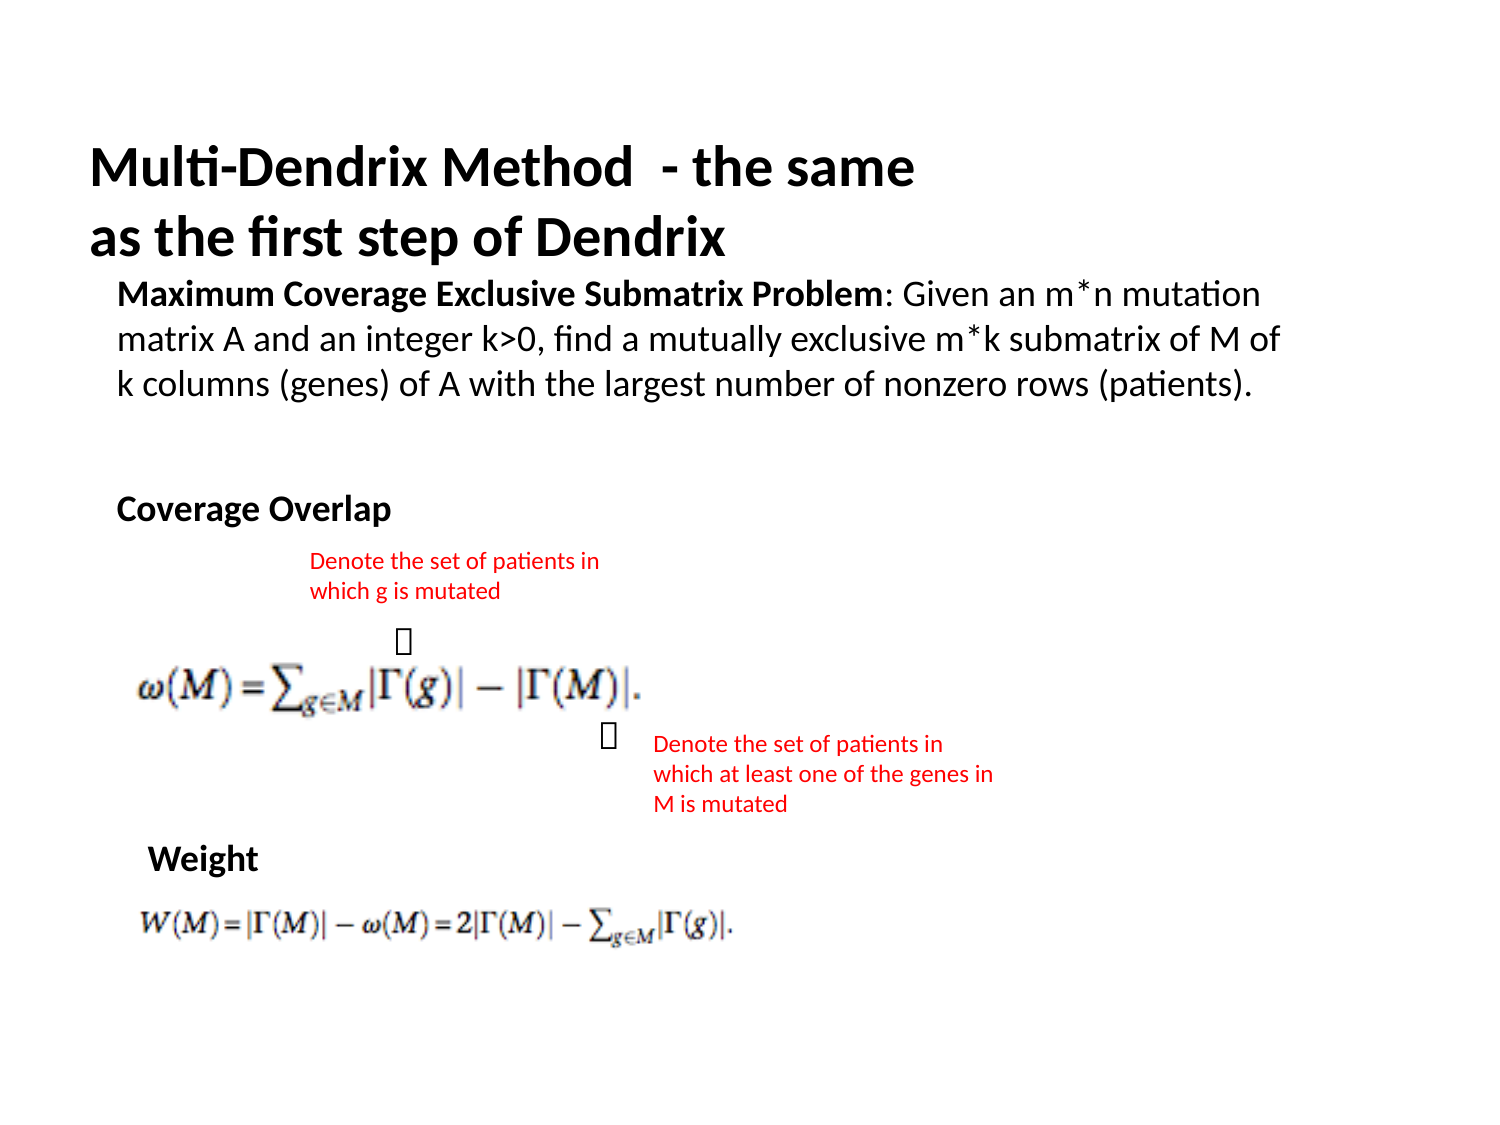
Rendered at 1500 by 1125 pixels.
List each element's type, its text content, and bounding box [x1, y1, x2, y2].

text_box Multi-Dendrix Method - the same as the first step of Dendrix [75, 120, 975, 276]
text_box  [582, 743, 636, 765]
text_box Coverage Overlap [102, 476, 1396, 537]
text_box  [377, 610, 464, 644]
text_box Weight [132, 826, 563, 886]
text_box Maximum Coverage Exclusive Submatrix Problem: Given an m*n mutation matrix A and an integer k>0, find a mutually exclusive m*k submatrix of M of k columns (genes) of A with the largest number of nonzero rows (patients). [102, 262, 1304, 412]
picture [101, 887, 778, 966]
picture [101, 646, 716, 736]
text_box Denote the set of patients in which g is mutated [295, 537, 632, 613]
text_box Denote the set of patients in which at least one of the genes in M is mutated [638, 720, 1018, 825]
